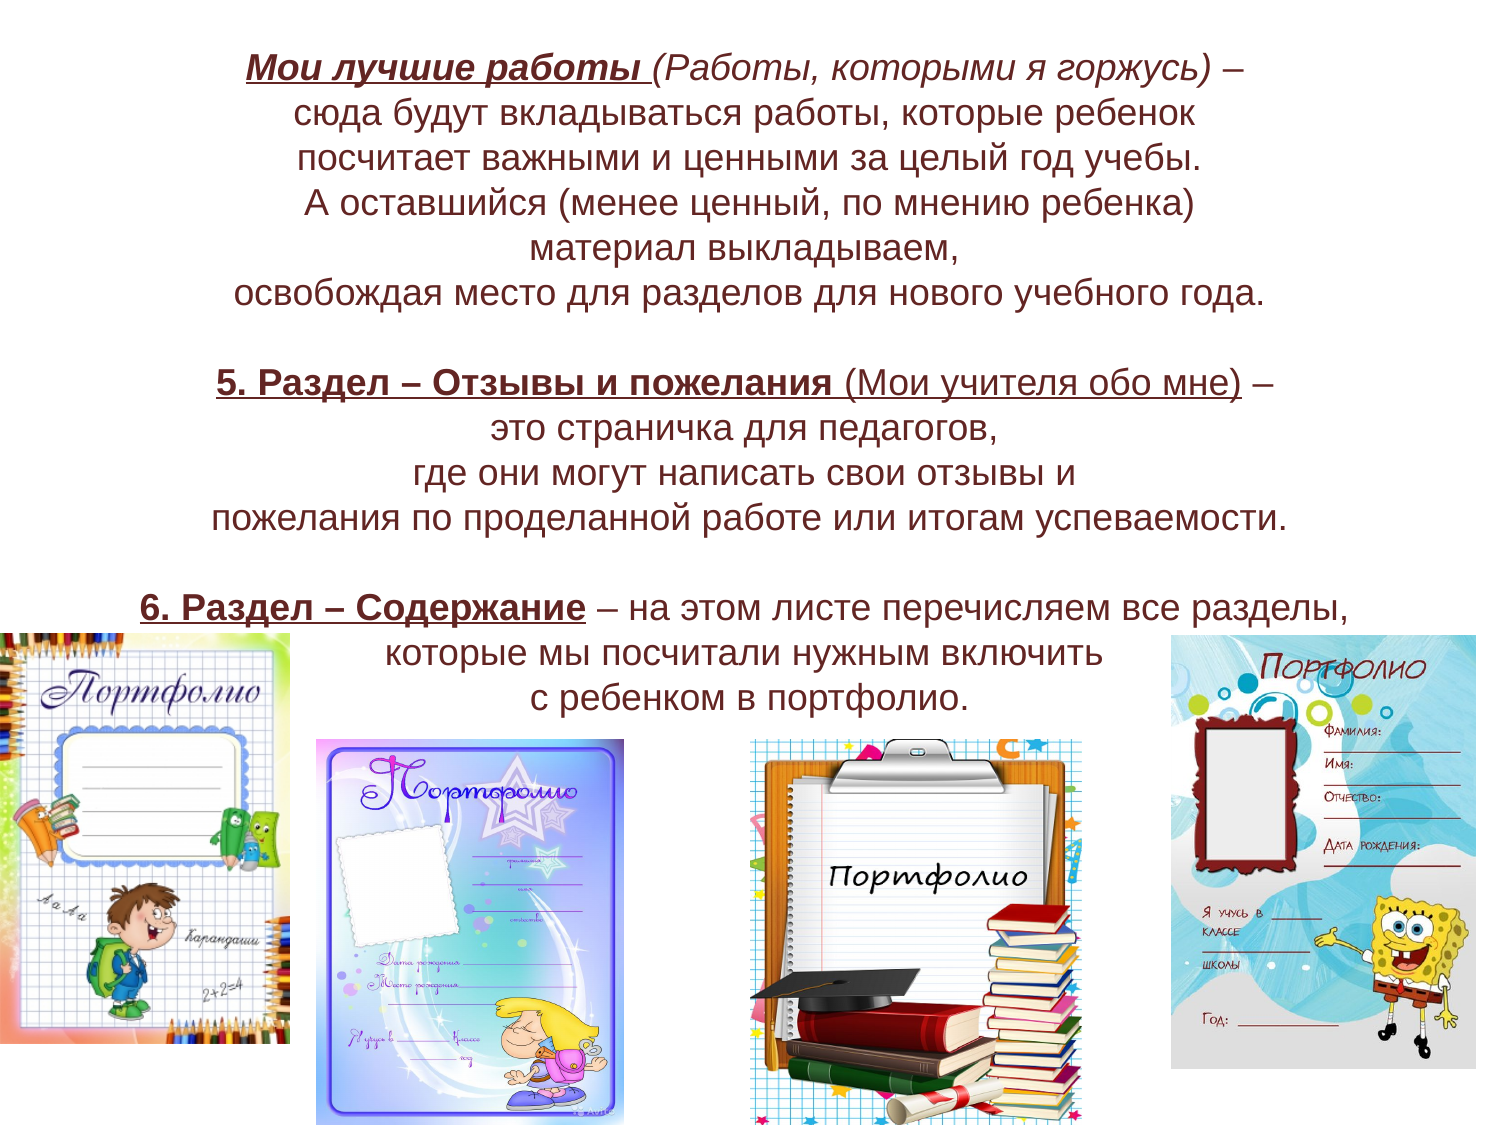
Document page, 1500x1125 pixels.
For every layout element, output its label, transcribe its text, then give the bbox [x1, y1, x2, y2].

list Мои лучшие работы (Работы, которыми я горжусь) – сюда будут вкладываться работы, которые ребенок посчитает важными и ценными за целый год учебы. А оставшийся (менее ценный, по мнению ребенка) материал выкладываем, освобождая место для разделов для нового учебного года. 5. Раздел – Отзывы и пожелания (Мои учителя обо мне) – это страничка для педагогов, где они могут написать свои отзывы и пожелания по проделанной работе или итогам успеваемости. 6. Раздел – Содержание – на этом листе перечисляем все разделы, которые мы посчитали нужным включить с ребенком в портфолио. [75, 35, 1425, 1079]
picture [1171, 635, 1476, 1070]
picture [0, 633, 290, 1044]
picture [316, 739, 624, 1125]
picture [749, 739, 1083, 1125]
